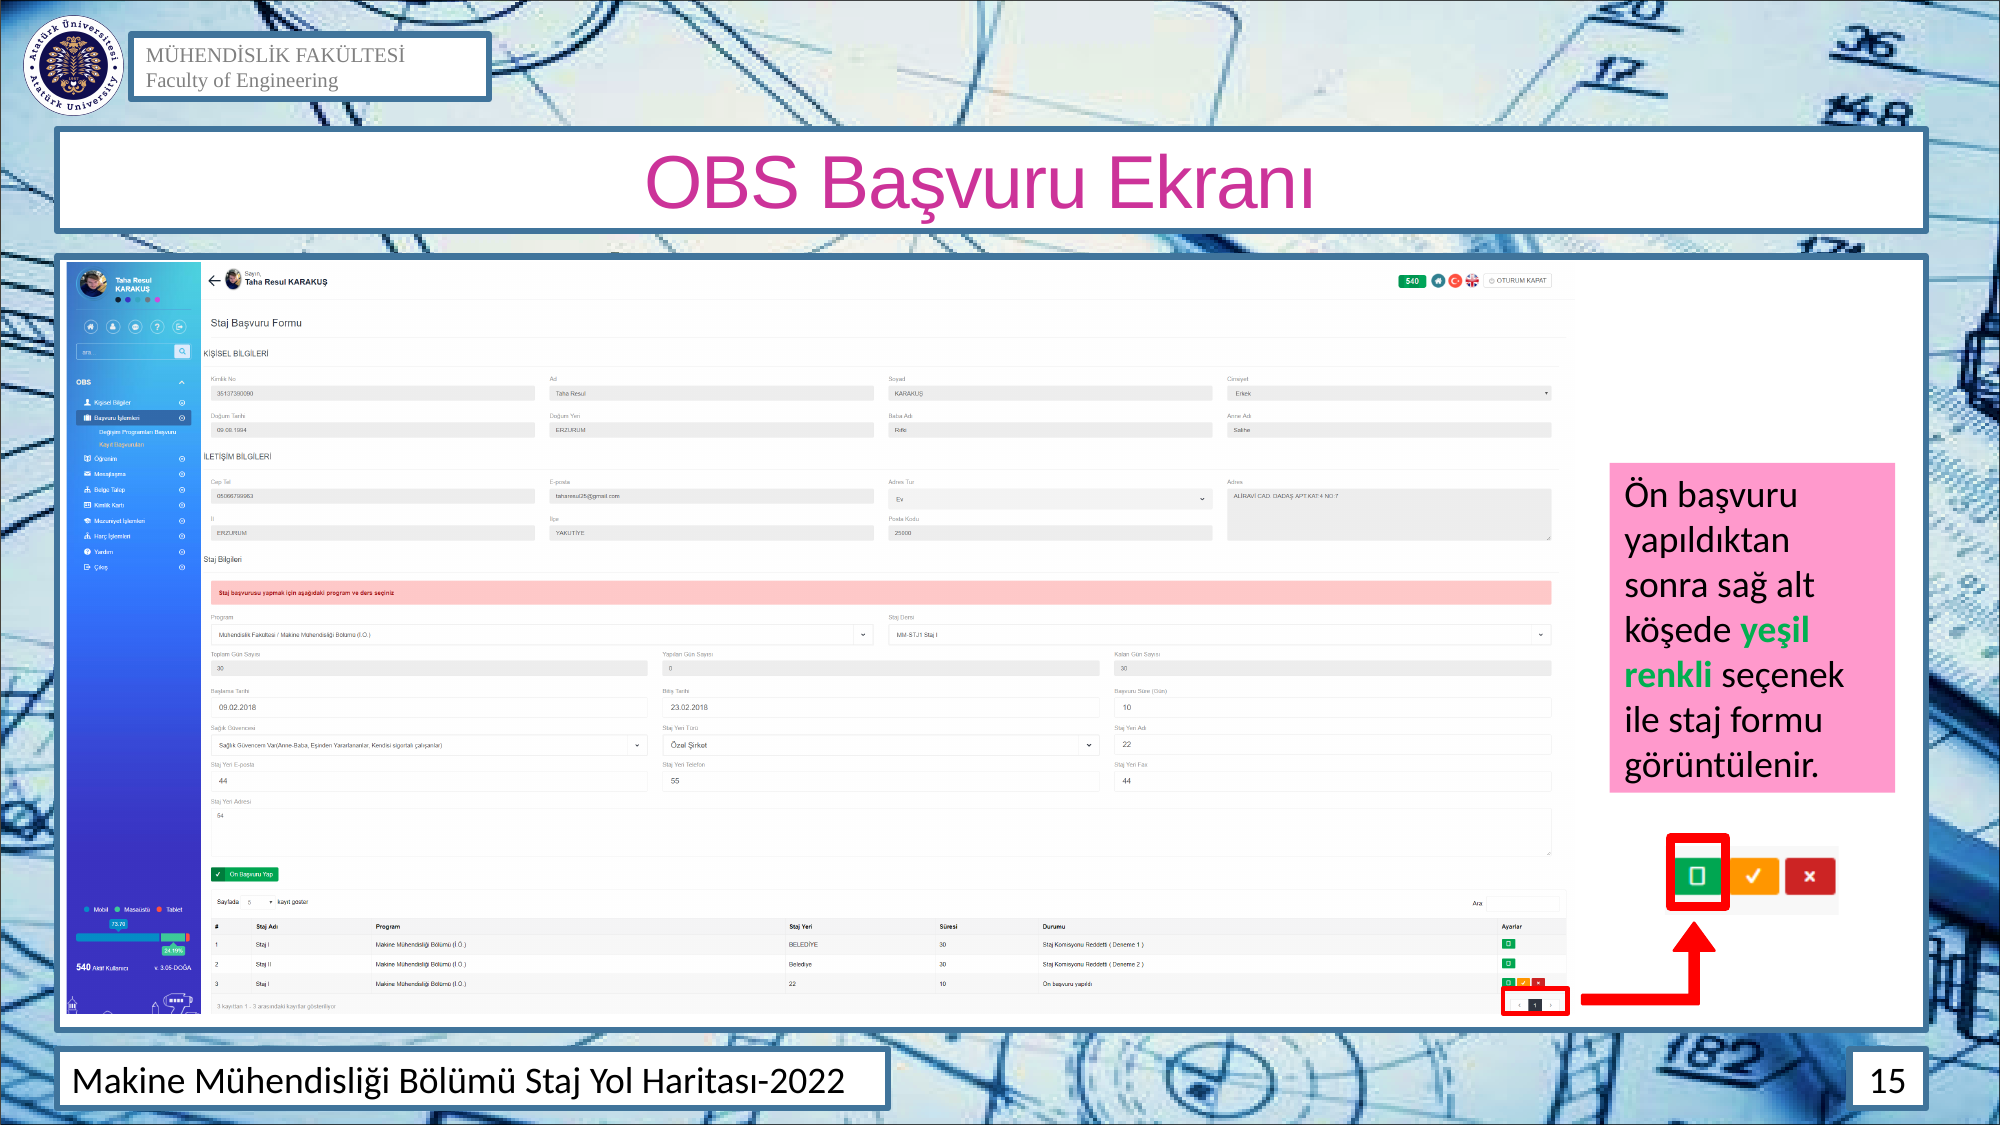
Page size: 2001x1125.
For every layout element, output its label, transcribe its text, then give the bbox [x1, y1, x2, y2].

text_box [1584, 925, 1716, 1006]
text_box [1669, 837, 1727, 843]
text_box Ön başvuru yapıldıktan sonra sağ alt köşede yeşil renkli seçenek ile staj formu görüntülenir. [1609, 462, 1896, 793]
picture [1, 0, 2000, 1125]
title OBS Başvuru Ekranı [54, 126, 1929, 234]
